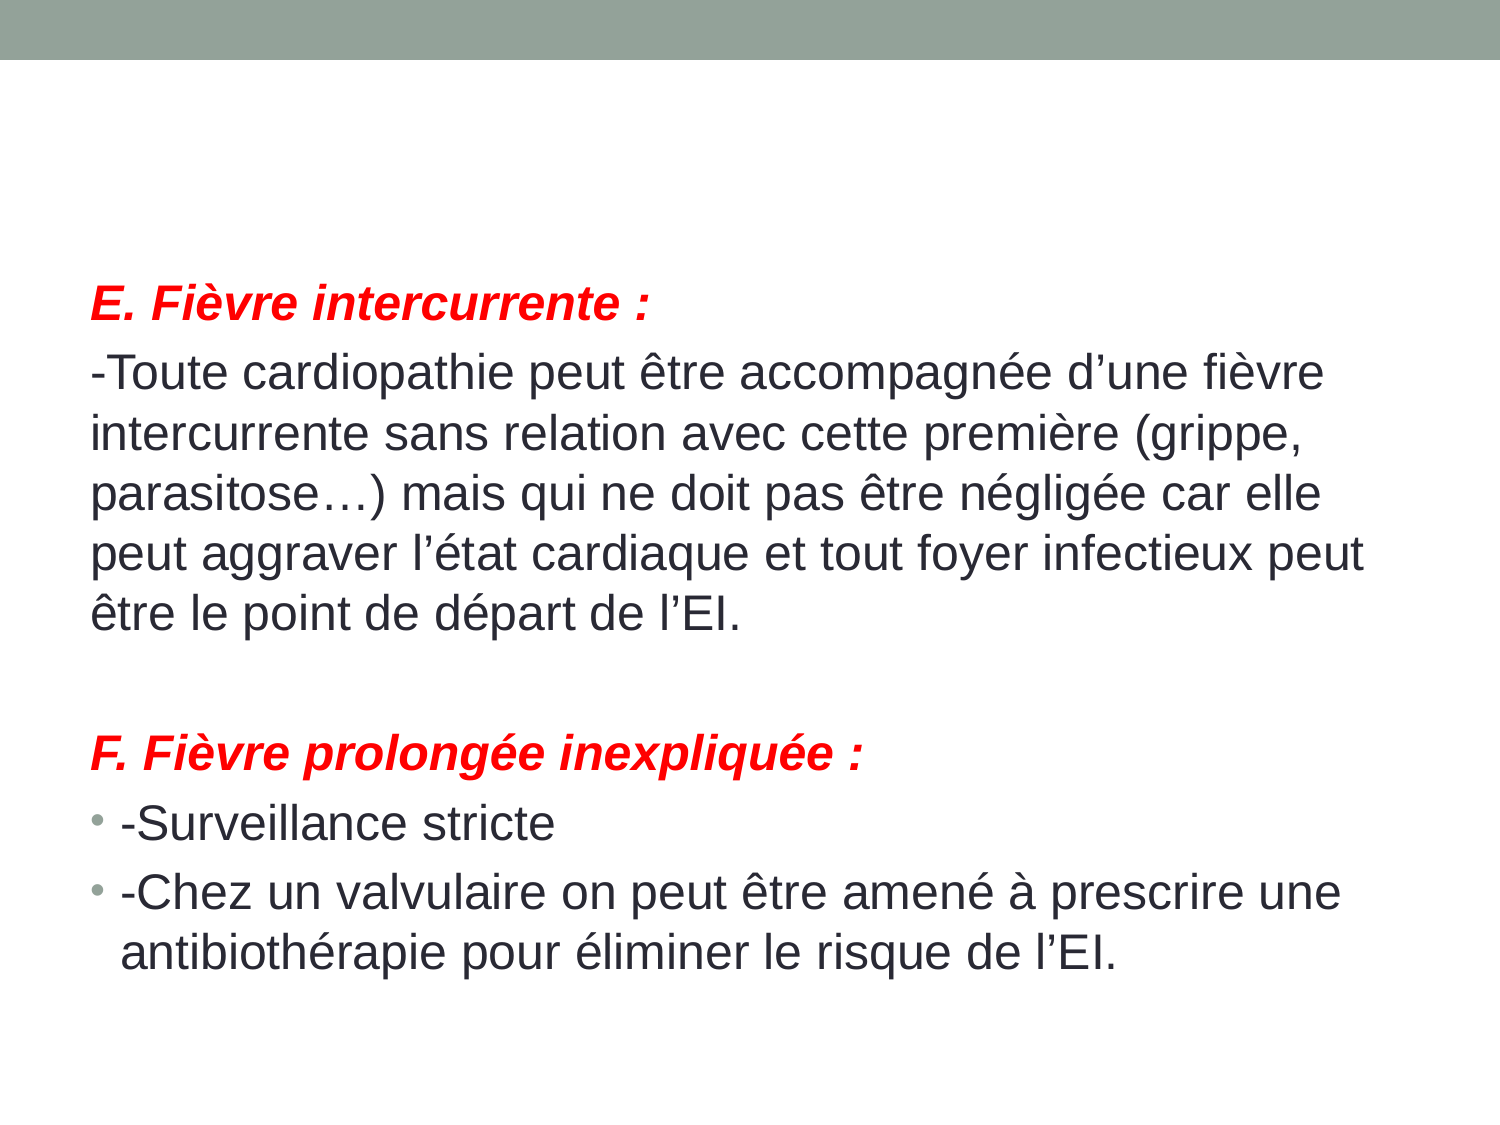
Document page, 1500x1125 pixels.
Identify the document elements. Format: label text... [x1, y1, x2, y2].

list E. Fièvre intercurrente : -Toute cardiopathie peut être accompagnée d’une fièvre intercurrente sans relation avec cette première (grippe, parasitose…) mais qui ne doit pas être négligée car elle peut aggraver l’état cardiaque et tout foyer infectieux peut être le point de départ de l’EI. F. Fièvre prolongée inexpliquée : -Surveillance stricte -Chez un valvulaire on peut être amené à prescrire une antibiothérapie pour éliminer le risque de l’EI. [75, 262, 1425, 1063]
